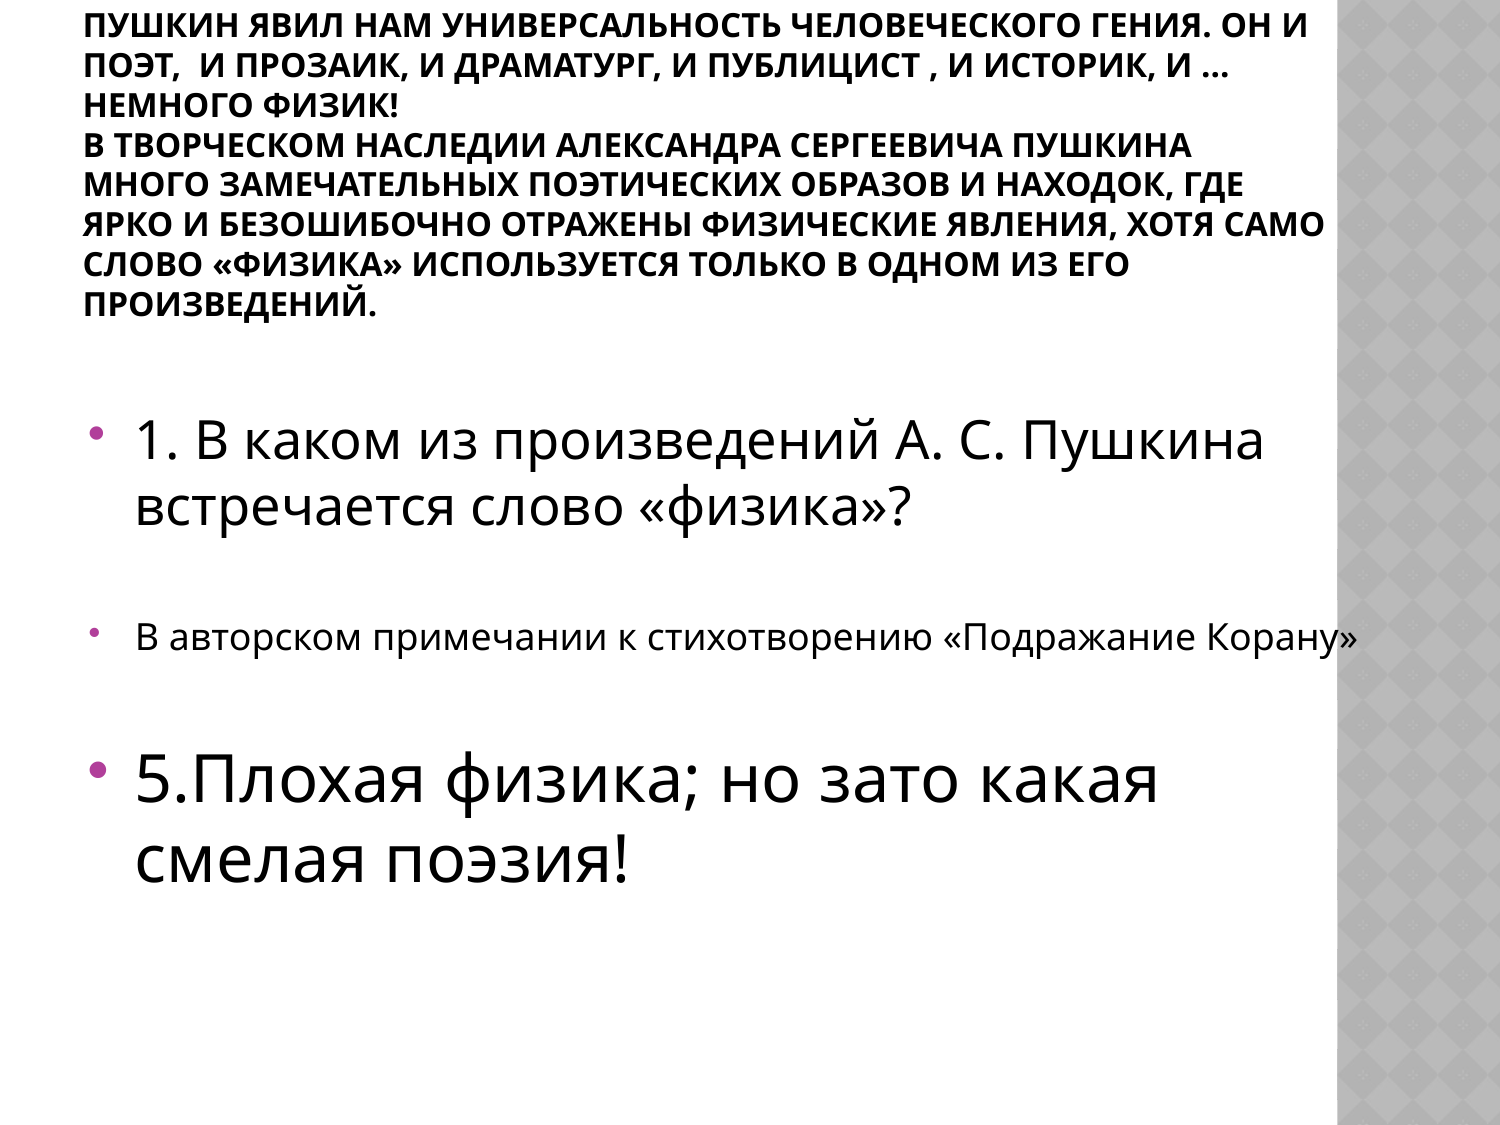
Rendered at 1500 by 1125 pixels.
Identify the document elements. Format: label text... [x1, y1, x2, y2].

list 1. В каком из произведений А. С. Пушкина встречается слово «физика»? В авторском примечании к стихотворению «Подражание Корану» 5.Плохая физика; но зато какая смелая поэзия! [75, 398, 1425, 1005]
title Пушкин явил нам универсальность человеческого гения. Он и поэт, и прозаик, и драматург, и публицист , и историк, и …немного физик! В творческом наследии Александра Сергеевича Пушкина много замечательных поэтических образов и находок, где ярко и безошибочно отражены физические явления, хотя само слово «физика» используется только в одном из его произведений. [75, 45, 1336, 364]
